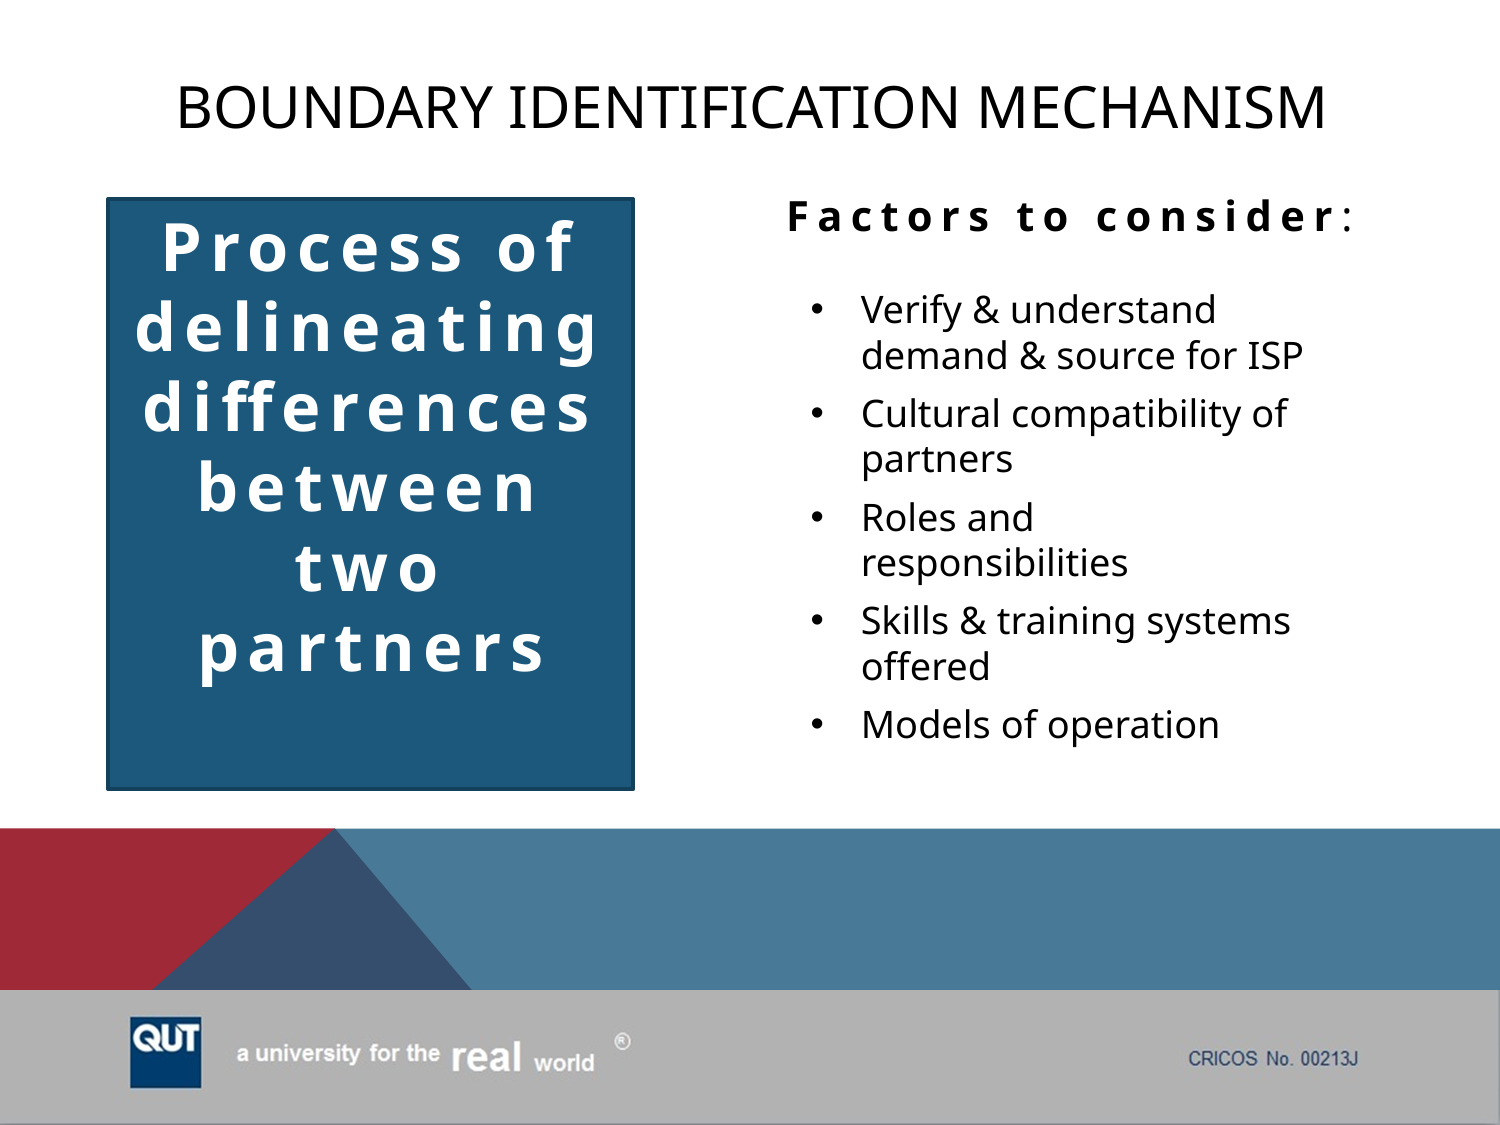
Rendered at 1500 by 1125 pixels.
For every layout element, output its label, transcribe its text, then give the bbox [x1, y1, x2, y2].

list Factors to consider: [771, 163, 1369, 299]
title Boundary Identification mechanism [135, 60, 1369, 150]
list Process of delineating differences between two partners [106, 197, 635, 791]
list Verify & understand demand & source for ISP Cultural compatibility of partners Roles and responsibilities Skills & training systems offered Models of operation [795, 278, 1321, 789]
picture [0, 989, 1500, 1125]
